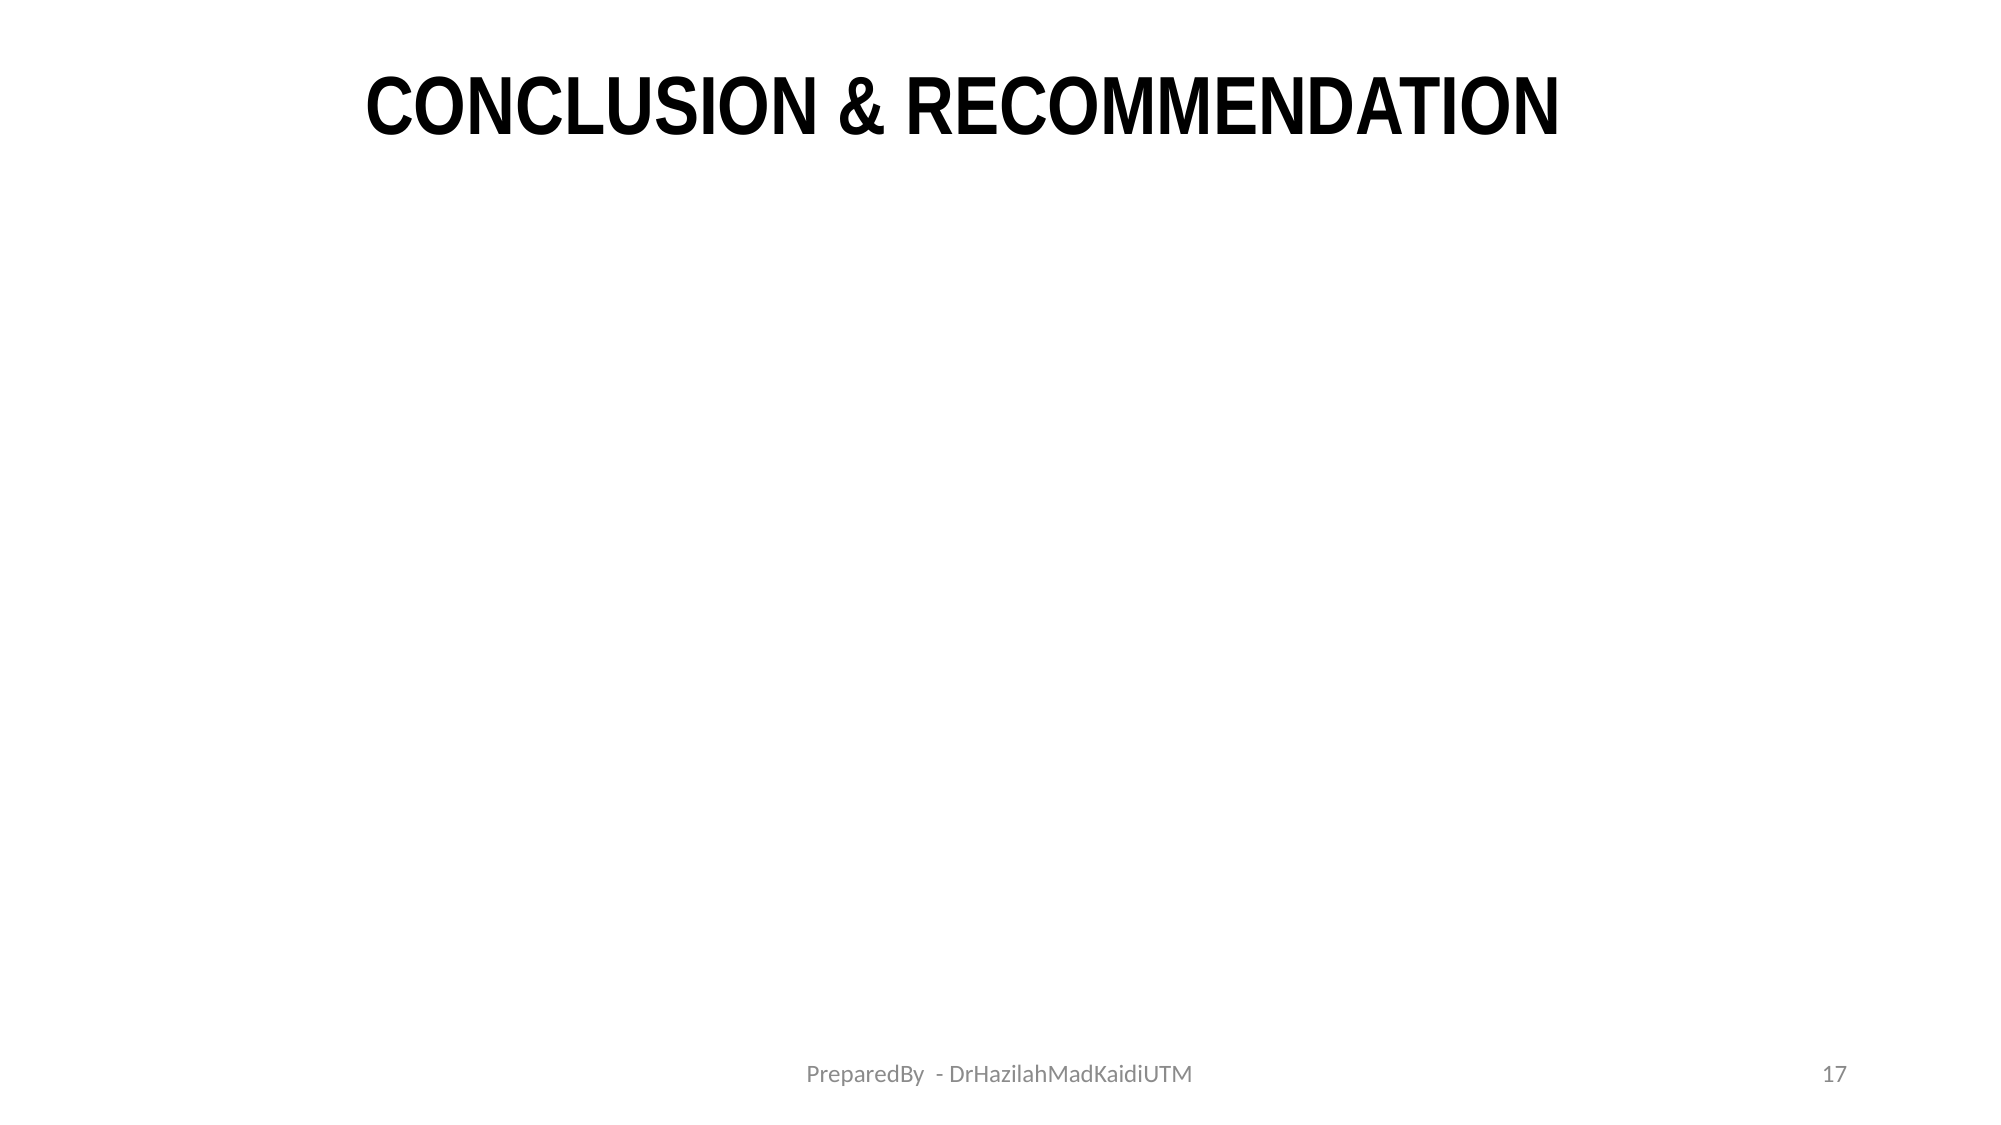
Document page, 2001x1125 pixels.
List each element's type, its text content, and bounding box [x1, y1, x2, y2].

title CONCLUSION & RECOMMENDATION [350, 54, 1644, 161]
slide_number 17 [1412, 1042, 1863, 1103]
footer PreparedBy - DrHazilahMadKaidiUTM [662, 1042, 1338, 1103]
